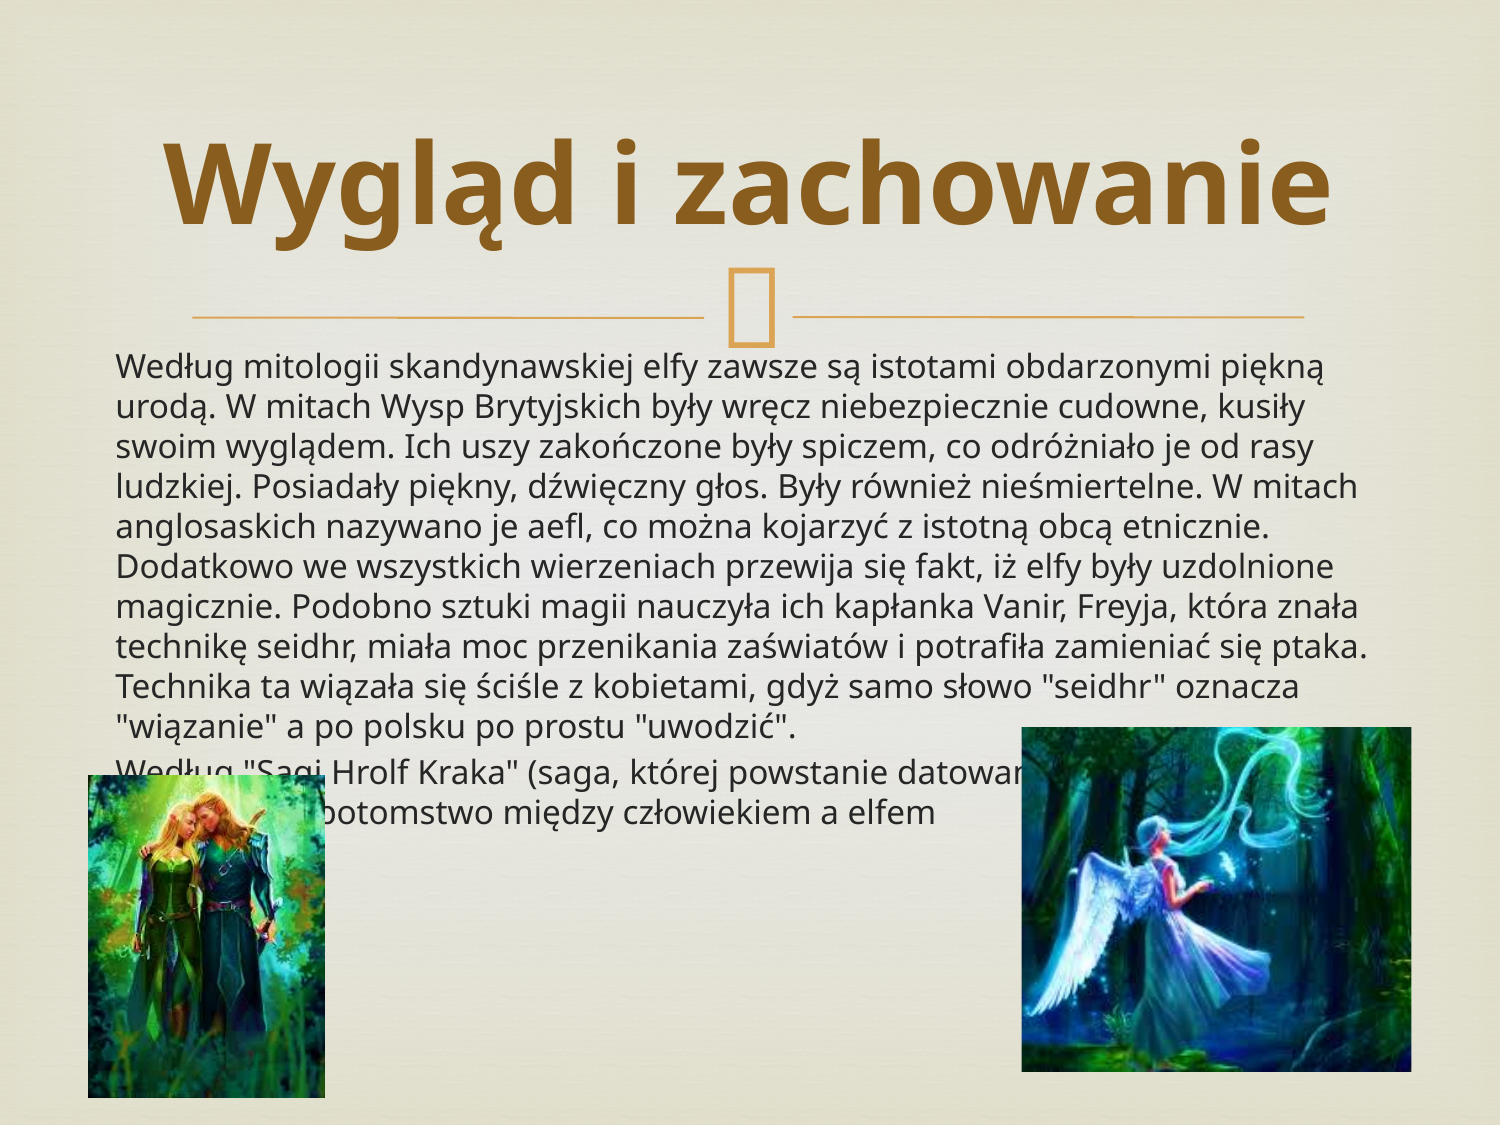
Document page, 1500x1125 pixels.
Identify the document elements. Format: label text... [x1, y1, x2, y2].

list Według mitologii skandynawskiej elfy zawsze są istotami obdarzonymi piękną urodą. W mitach Wysp Brytyjskich były wręcz niebezpiecznie cudowne, kusiły swoim wyglądem. Ich uszy zakończone były spiczem, co odróżniało je od rasy ludzkiej. Posiadały piękny, dźwięczny głos. Były również nieśmiertelne. W mitach anglosaskich nazywano je aefl, co można kojarzyć z istotną obcą etnicznie. Dodatkowo we wszystkich wierzeniach przewija się fakt, iż elfy były uzdolnione magicznie. Podobno sztuki magii nauczyła ich kapłanka Vanir, Freyja, która znała technikę seidhr, miała moc przenikania zaświatów i potrafiła zamieniać się ptaka. Technika ta wiązała się ściśle z kobietami, gdyż samo słowo "seidhr" oznacza "wiązanie" a po polsku po prostu "uwodzić". Według "Sagi Hrolf Kraka" (saga, której powstanie datowane jest na XIII wiek) możliwe jest potomstwo między człowiekiem a elfem [100, 338, 1421, 816]
title Wygląd i zachowanie [112, 93, 1386, 267]
picture [87, 774, 326, 1098]
picture [1021, 727, 1413, 1072]
